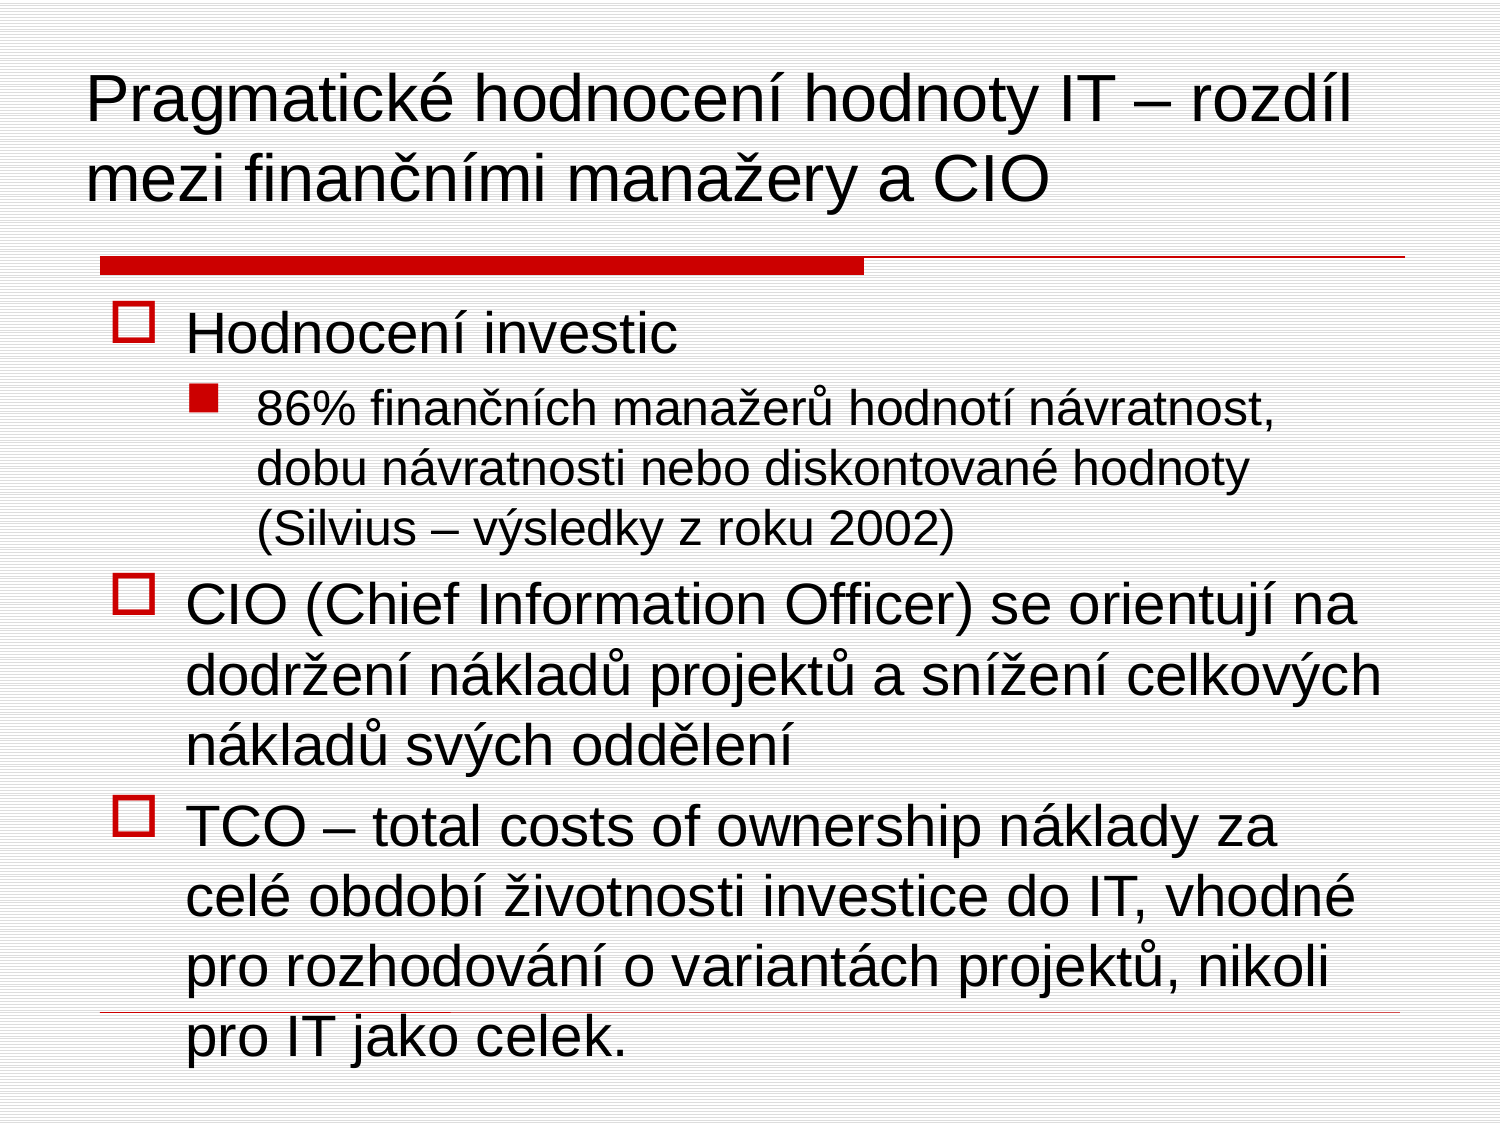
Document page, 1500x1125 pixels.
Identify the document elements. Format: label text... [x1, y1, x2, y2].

title Pragmatické hodnocení hodnoty IT – rozdíl mezi finančními manažery a CIO [70, 34, 1421, 223]
list Hodnocení investic 86% finančních manažerů hodnotí návratnost, dobu návratnosti nebo diskontované hodnoty (Silvius – výsledky z roku 2002) CIO (Chief Information Officer) se orientují na dodržení nákladů projektů a snížení celkových nákladů svých oddělení TCO – total costs of ownership náklady za celé období životnosti investice do IT, vhodné pro rozhodování o variantách projektů, nikoli pro IT jako celek. [92, 287, 1406, 988]
